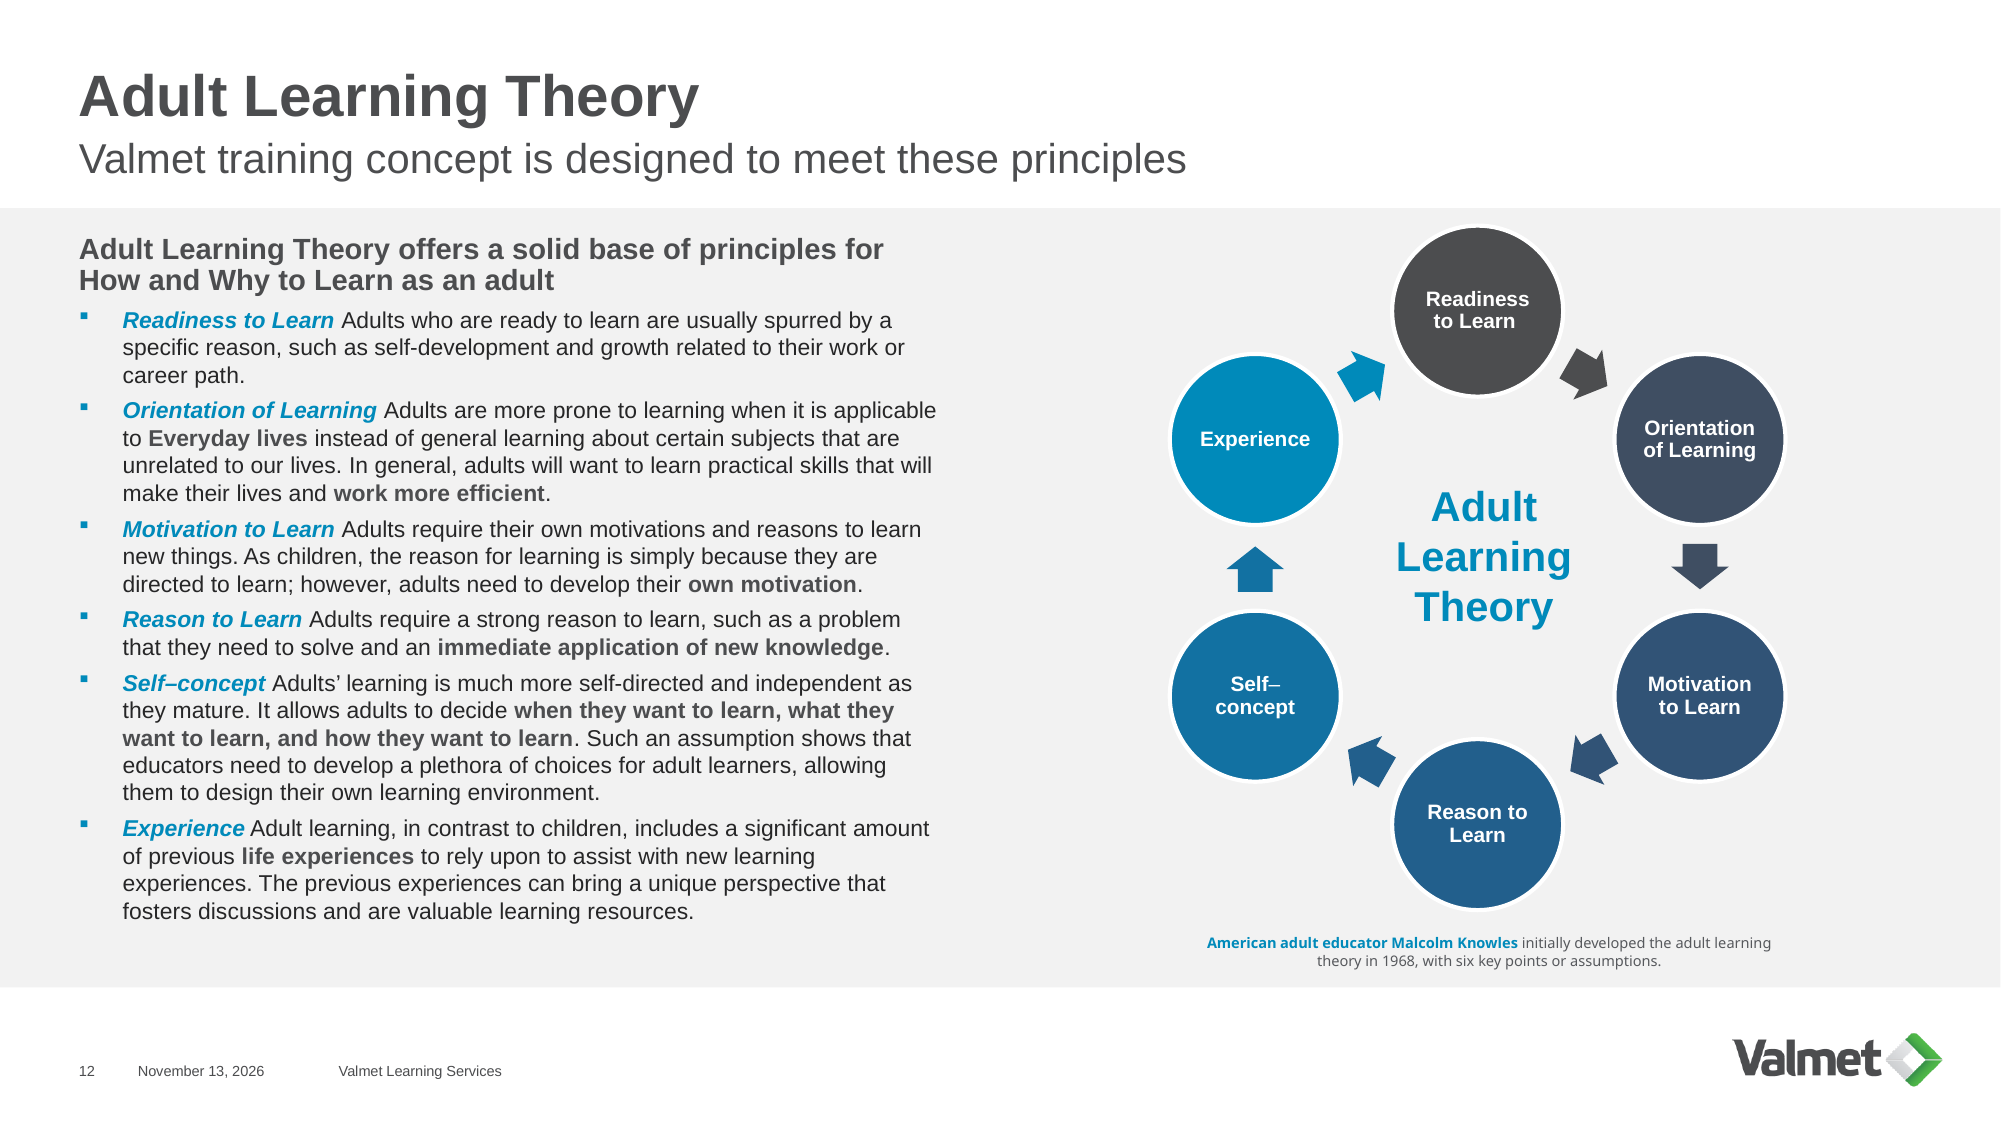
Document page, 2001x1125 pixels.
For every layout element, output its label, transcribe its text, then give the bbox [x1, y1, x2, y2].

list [1034, 225, 1921, 911]
slide_number 12 [78, 1058, 138, 1083]
list American adult educator Malcolm Knowles initially developed the adult learning theory in 1968, with six key points or assumptions. [1203, 925, 1775, 973]
footer Valmet Learning Services [338, 1058, 1001, 1083]
title Adult Learning Theory [78, 66, 1922, 137]
text_box [0, 206, 2001, 990]
list Valmet training concept is designed to meet these principles [78, 137, 1922, 220]
list Adult Learning Theory offers a solid base of principles for How and Why to Learn as an adult Readiness to Learn Adults who are ready to learn are usually spurred by a specific reason, such as self-development and growth related to their work or career path. Orientation of Learning Adults are more prone to learning when it is applicable to Everyday lives instead of general learning about certain subjects that are unrelated to our lives. In general, adults will want to learn practical skills that will make their lives and work more efficient. Motivation to Learn Adults require their own motivations and reasons to learn new things. As children, the reason for learning is simply because they are directed to learn; however, adults need to develop their own motivation. Reason to Learn Adults require a strong reason to learn, such as a problem that they need to solve and an immediate application of new knowledge. Self–concept Adults’ learning is much more self-directed and independent as they mature. It allows adults to decide when they want to learn, what they want to learn, and how they want to learn. Such an assumption shows that educators need to develop a plethora of choices for adult learners, allowing them to design their own learning environment. Experience Adult learning, in contrast to children, includes a significant amount of previous life experiences to rely upon to assist with new learning experiences. The previous experiences can bring a unique perspective that fosters discussions and are valuable learning resources. [78, 234, 942, 967]
picture [1732, 1023, 1945, 1094]
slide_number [138, 1058, 338, 1083]
